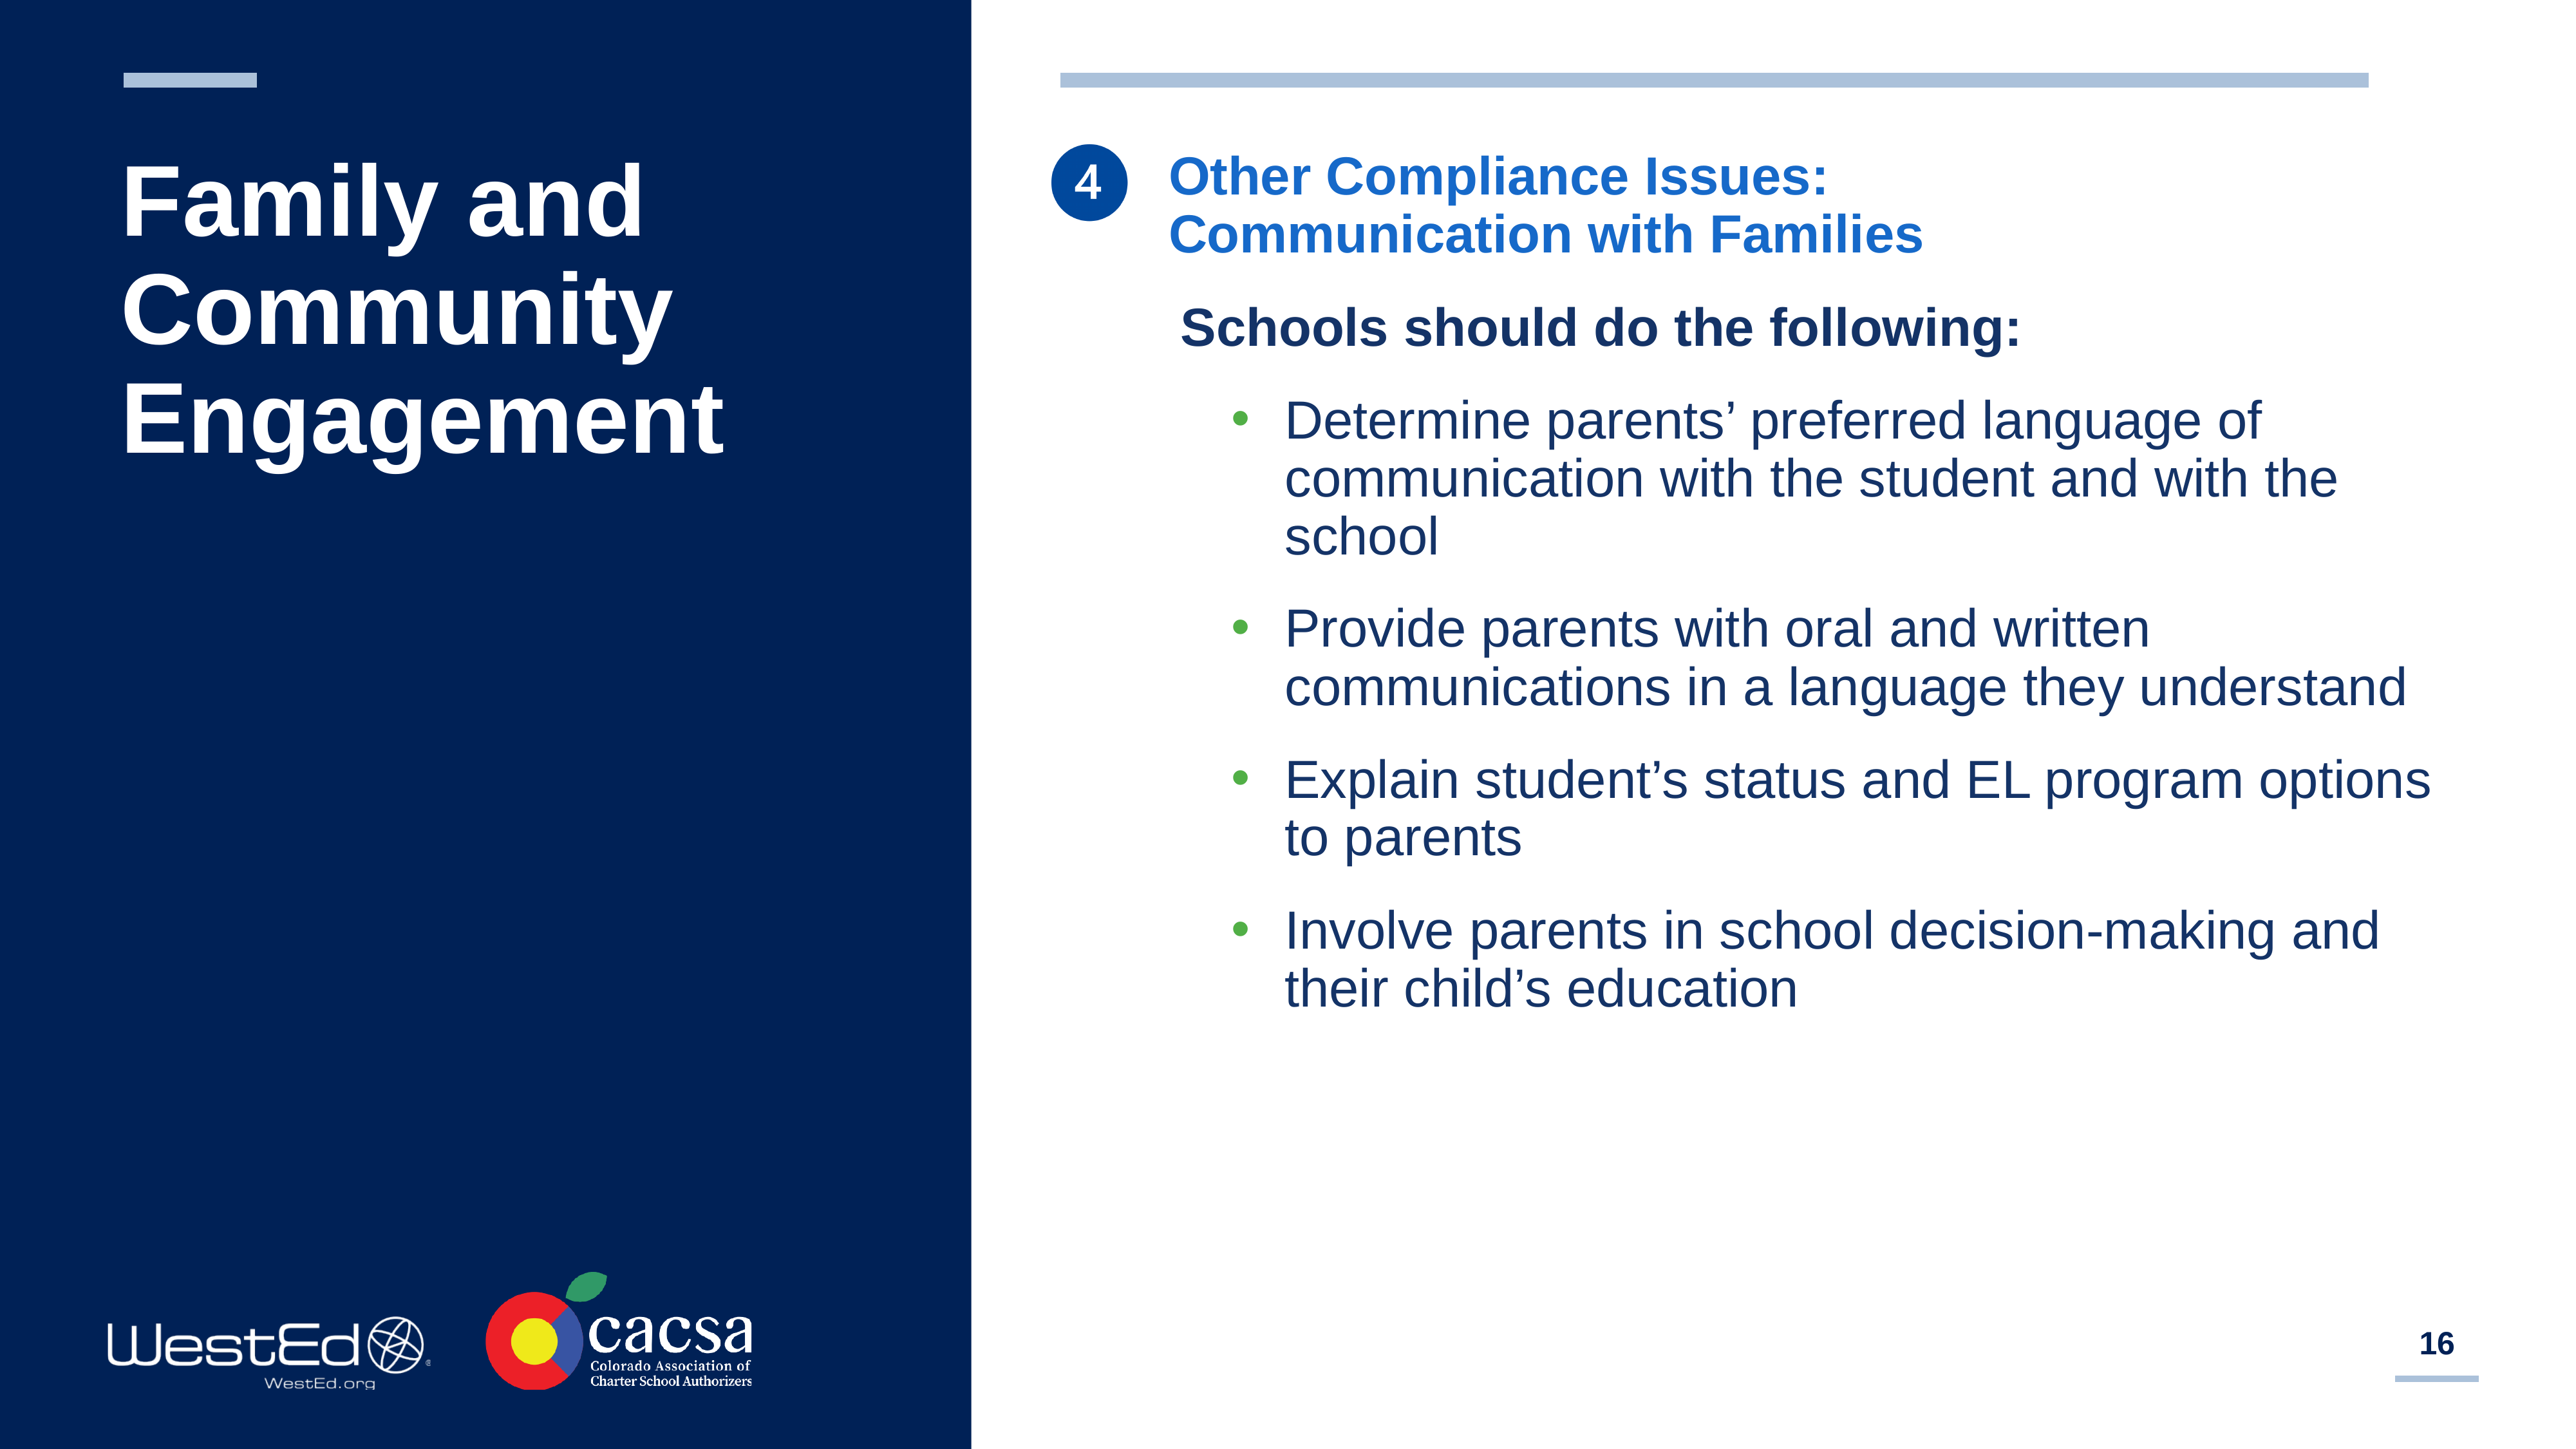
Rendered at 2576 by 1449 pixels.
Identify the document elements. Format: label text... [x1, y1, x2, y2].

title Family and Community Engagement [111, 144, 901, 641]
list Other Compliance Issues: Communication with Families Schools should do the following: Determine parents’ preferred language of communication with the student and with the school Provide parents with oral and written communications in a language they understand Explain student’s status and EL program options to parents Involve parents in school decision-making and their child’s education [1159, 144, 2470, 1160]
picture [1040, 134, 1138, 231]
